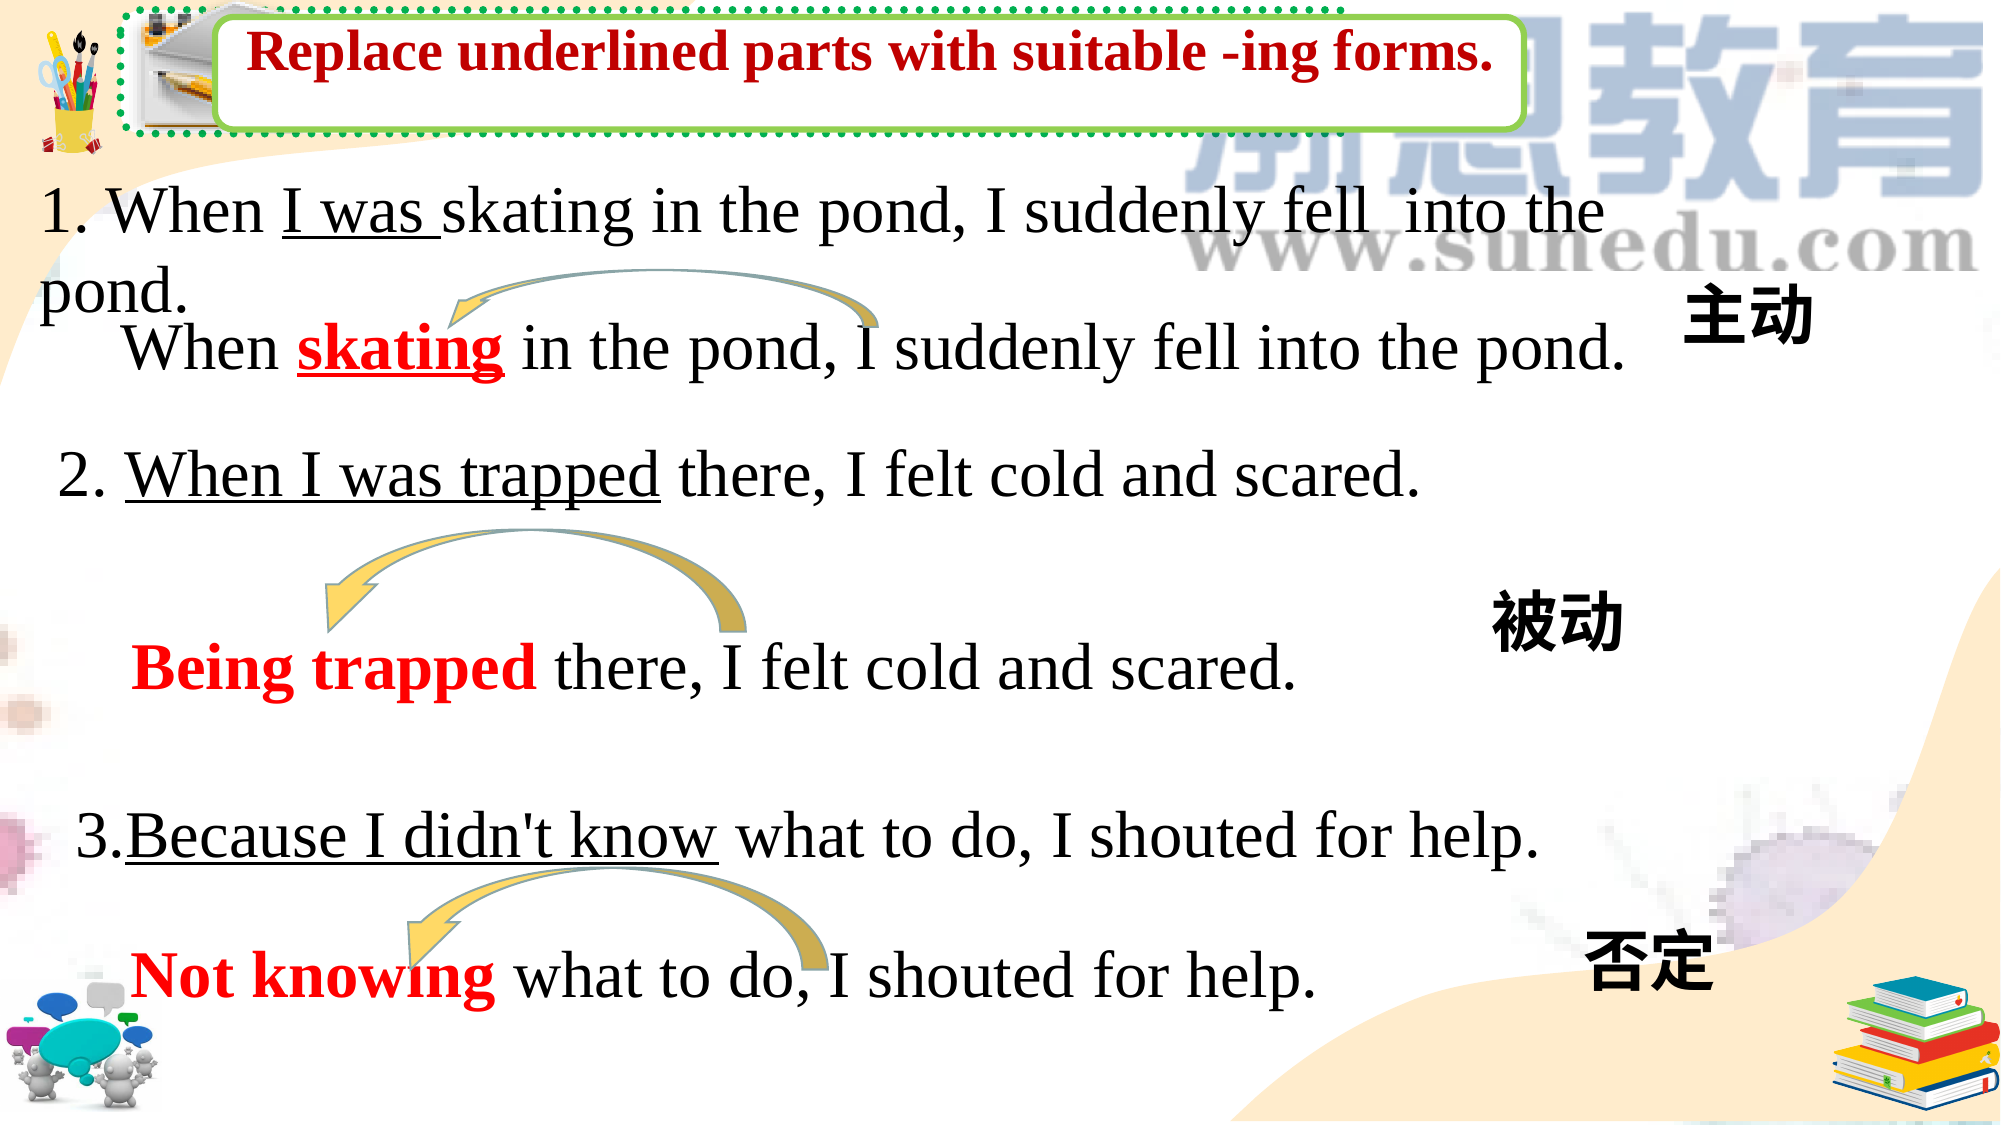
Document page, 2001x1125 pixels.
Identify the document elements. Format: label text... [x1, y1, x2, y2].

text_box Not knowing what to do, I shouted for help. [116, 923, 1540, 1018]
picture [348, 531, 716, 615]
text_box 主动 [1666, 265, 1875, 360]
text_box 1. When I was skating in the pond, I suddenly fell into the pond. [24, 158, 1791, 333]
text_box 2. When I was trapped there, I felt cold and scared. [42, 421, 1614, 517]
picture [1818, 961, 2001, 1120]
text_box [213, 15, 1524, 120]
text_box [447, 268, 879, 330]
text_box [407, 866, 829, 972]
text_box 被动 [1476, 571, 2000, 667]
text_box [324, 528, 747, 634]
picture [451, 879, 777, 923]
text_box Replace underlined parts with suitable -ing forms. [216, 28, 1524, 136]
text_box Being trapped there, I felt cold and scared. [116, 615, 1701, 711]
picture [0, 0, 2001, 1125]
text_box 否定 [1568, 911, 2000, 1007]
text_box When skating in the pond, I suddenly fell into the pond. [72, 295, 1667, 390]
picture [18, 27, 123, 158]
text_box 3.Because I didn't know what to do, I shouted for help. [60, 783, 1596, 879]
